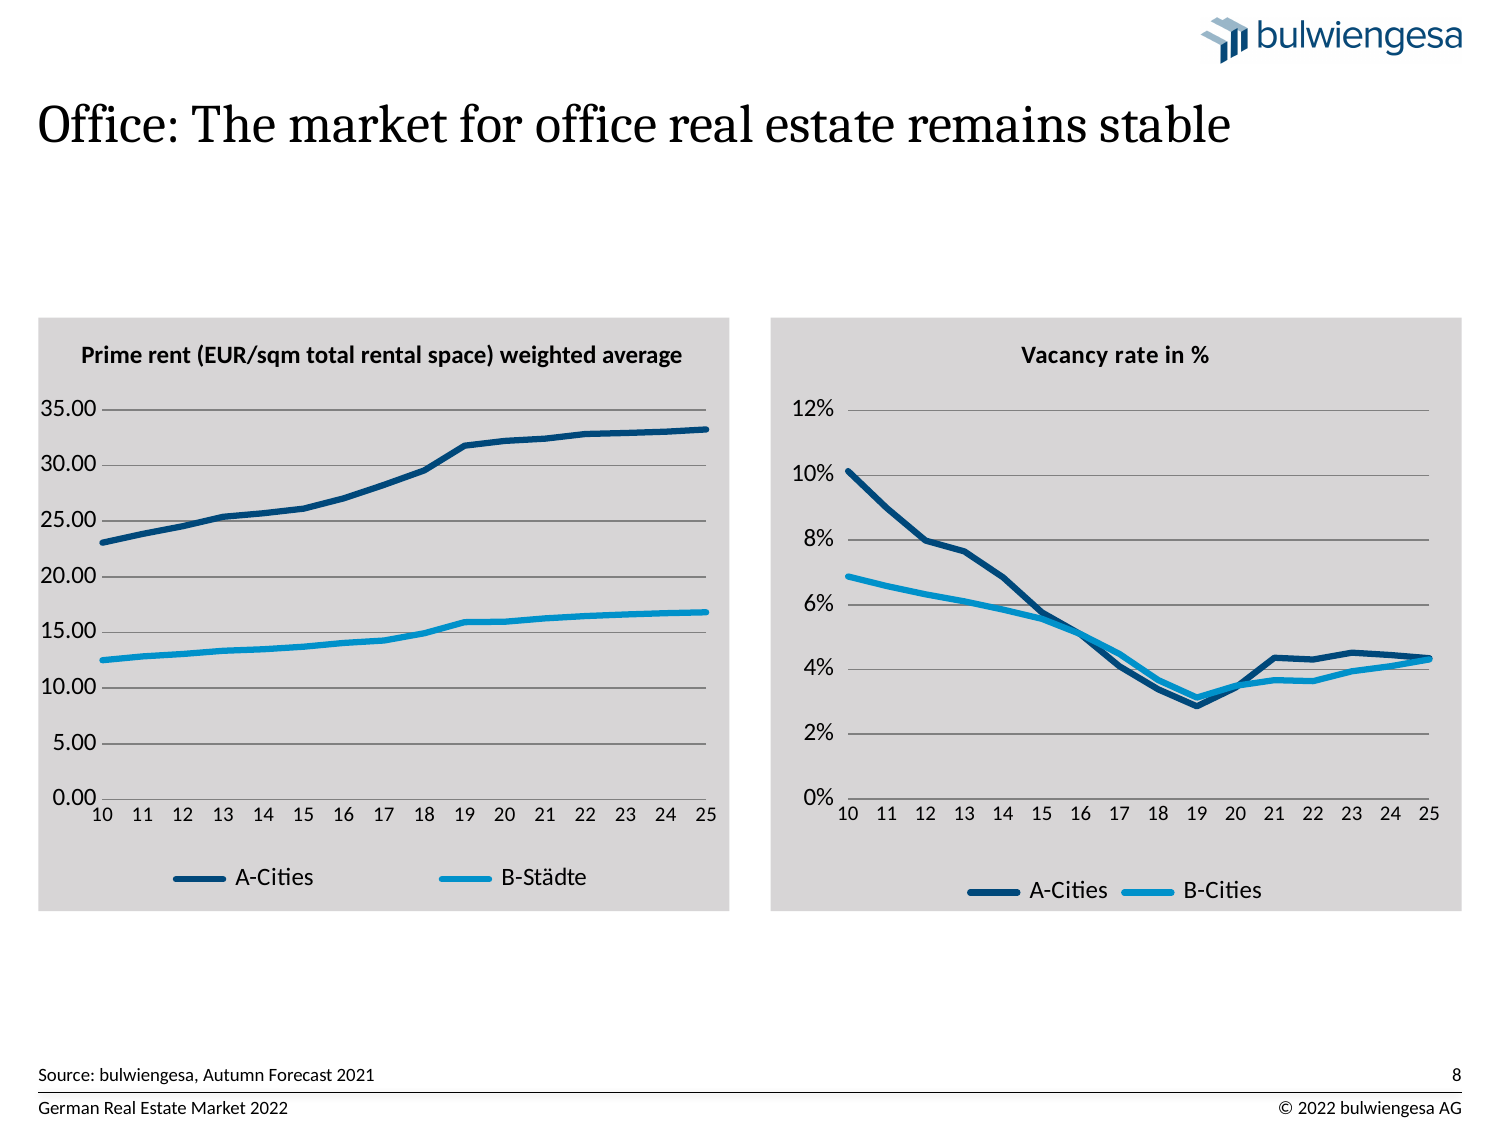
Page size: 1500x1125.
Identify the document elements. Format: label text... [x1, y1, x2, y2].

list Source: bulwiengesa, Autumn Forecast 2021 [38, 1062, 1161, 1086]
slide_number 8 [1373, 1062, 1462, 1086]
title Office: The market for office real estate remains stable [38, 88, 1462, 155]
footer © 2022 bulwiengesa AG [1077, 1095, 1462, 1119]
slide_number German Real Estate Market 2022 [38, 1095, 1043, 1119]
picture [1200, 17, 1462, 64]
chart [38, 317, 730, 912]
chart [770, 317, 1462, 912]
